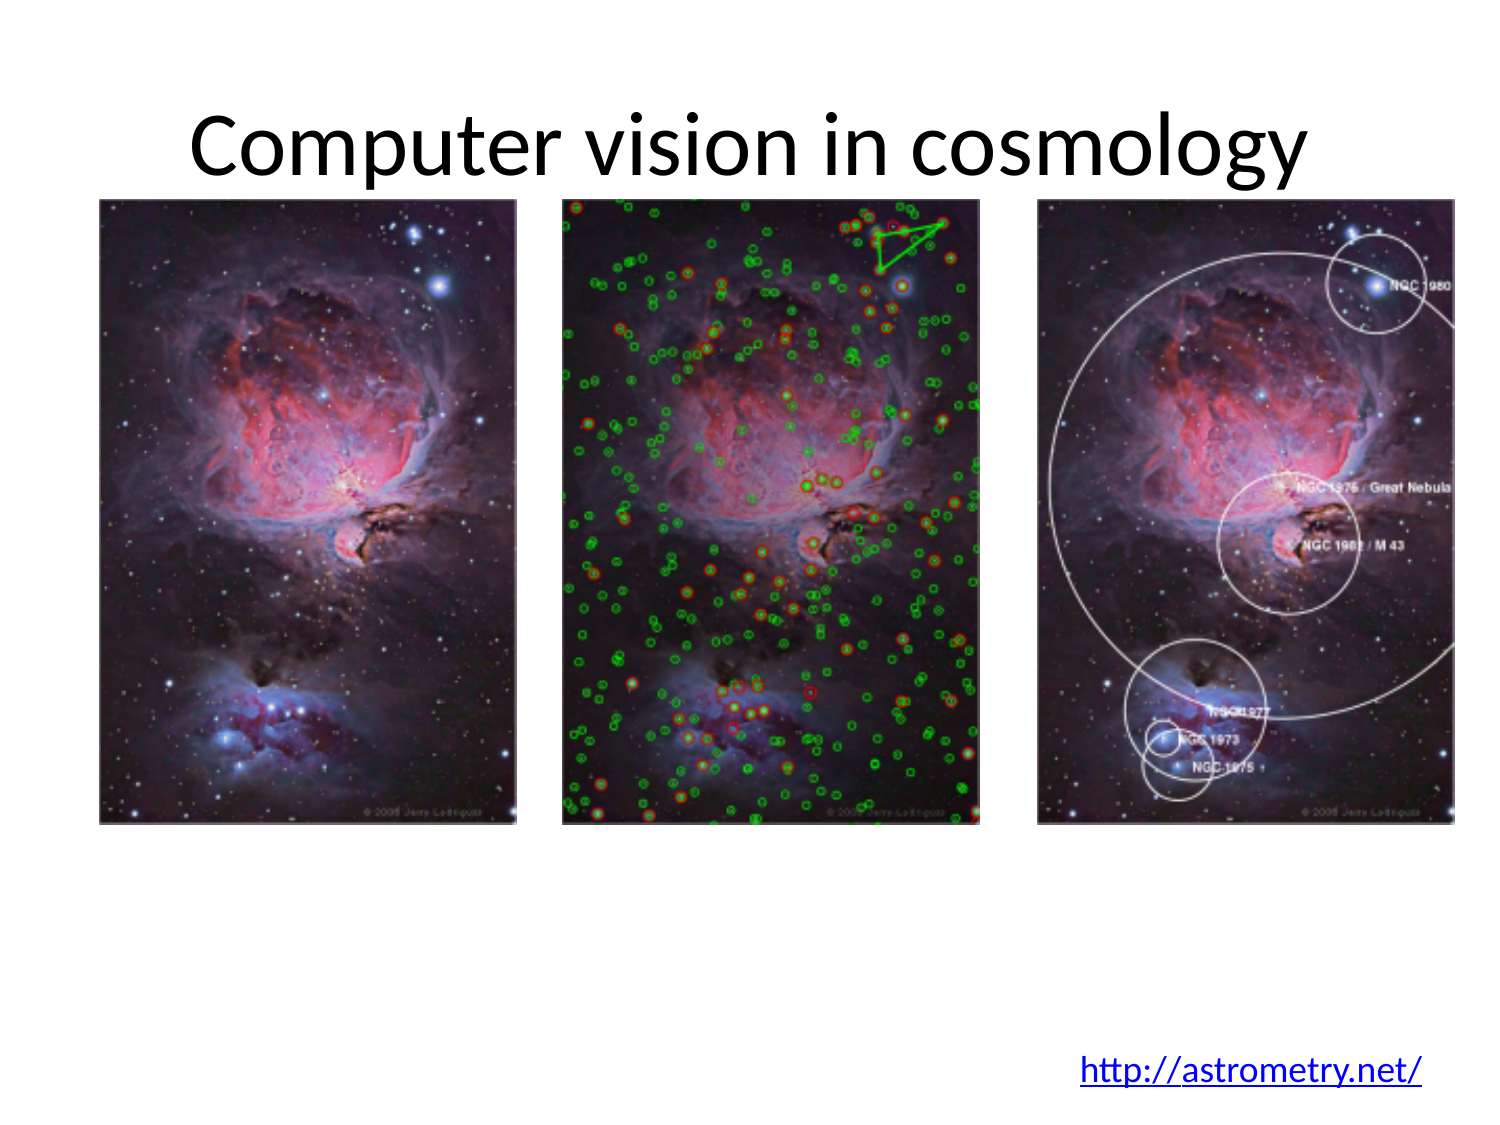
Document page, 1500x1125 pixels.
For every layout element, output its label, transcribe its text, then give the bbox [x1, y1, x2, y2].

text_box http://astrometry.net/ [1065, 1037, 1438, 1098]
title Computer vision in cosmology [75, 45, 1425, 233]
picture [562, 199, 980, 826]
picture [1037, 199, 1455, 826]
picture [99, 199, 517, 826]
